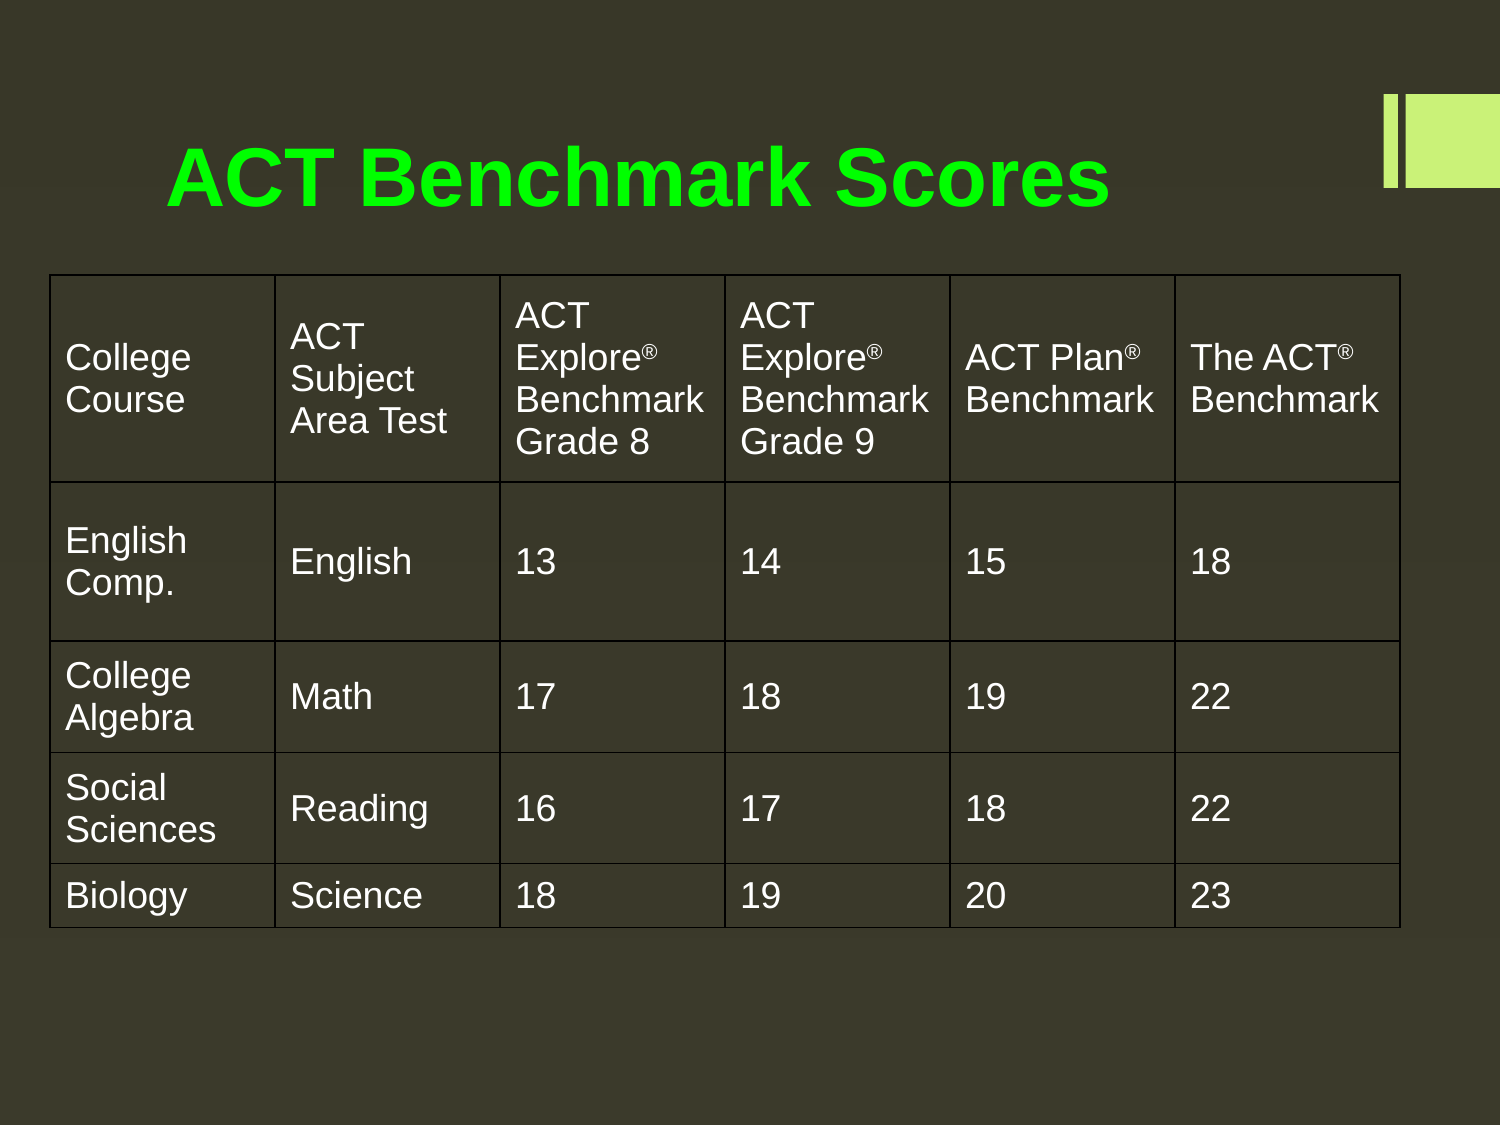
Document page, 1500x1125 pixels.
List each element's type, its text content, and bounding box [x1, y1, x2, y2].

table_cell 20 [951, 864, 1174, 927]
table_cell 18 [951, 753, 1174, 863]
table_cell Science [276, 864, 499, 927]
table_cell 18 [1176, 483, 1399, 640]
title ACT Benchmark Scores [150, 75, 1350, 231]
table_cell 18 [726, 642, 949, 752]
table_cell Social Sciences [51, 753, 274, 863]
table_cell 22 [1176, 642, 1399, 752]
table_cell 19 [726, 864, 949, 927]
table_cell 18 [501, 864, 724, 927]
table_cell 16 [501, 753, 724, 863]
table_cell 23 [1176, 864, 1399, 927]
table_cell 17 [501, 642, 724, 752]
table_cell 22 [1176, 753, 1399, 863]
table_cell English [276, 483, 499, 640]
table_header ACT Explore® Benchmark Grade 8 [501, 276, 724, 481]
table_header ACT Subject Area Test [276, 276, 499, 481]
table_header The ACT® Benchmark [1176, 276, 1399, 481]
table_cell Math [276, 642, 499, 752]
table_cell 14 [726, 483, 949, 640]
table_cell 15 [951, 483, 1174, 640]
table_header ACT Plan® Benchmark [951, 276, 1174, 481]
table_header College Course [51, 276, 274, 481]
table_cell English Comp. [51, 483, 274, 640]
table_header ACT Explore® Benchmark Grade 9 [726, 276, 949, 481]
table_cell 19 [951, 642, 1174, 752]
table_cell Biology [51, 864, 274, 927]
table_cell 17 [726, 753, 949, 863]
table_cell Reading [276, 753, 499, 863]
table_cell 13 [501, 483, 724, 640]
table_cell College Algebra [51, 642, 274, 752]
